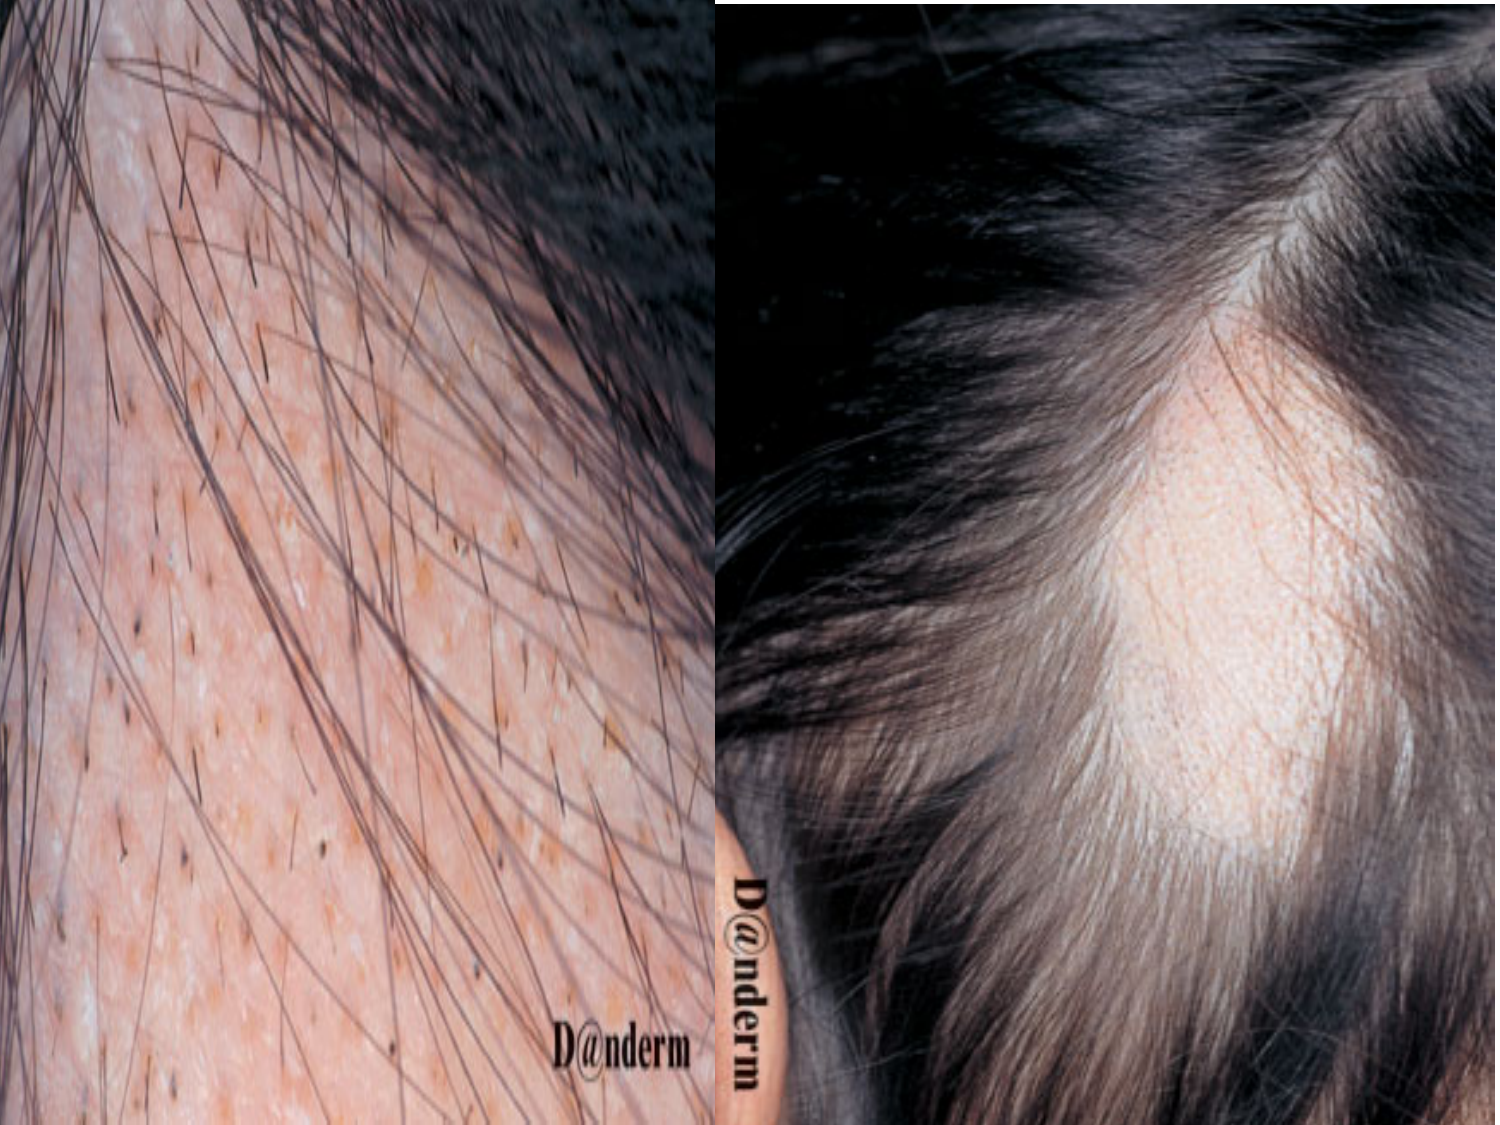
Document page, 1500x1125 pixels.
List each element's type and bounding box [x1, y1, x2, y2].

list [715, 4, 1495, 1125]
list [0, 0, 715, 1125]
